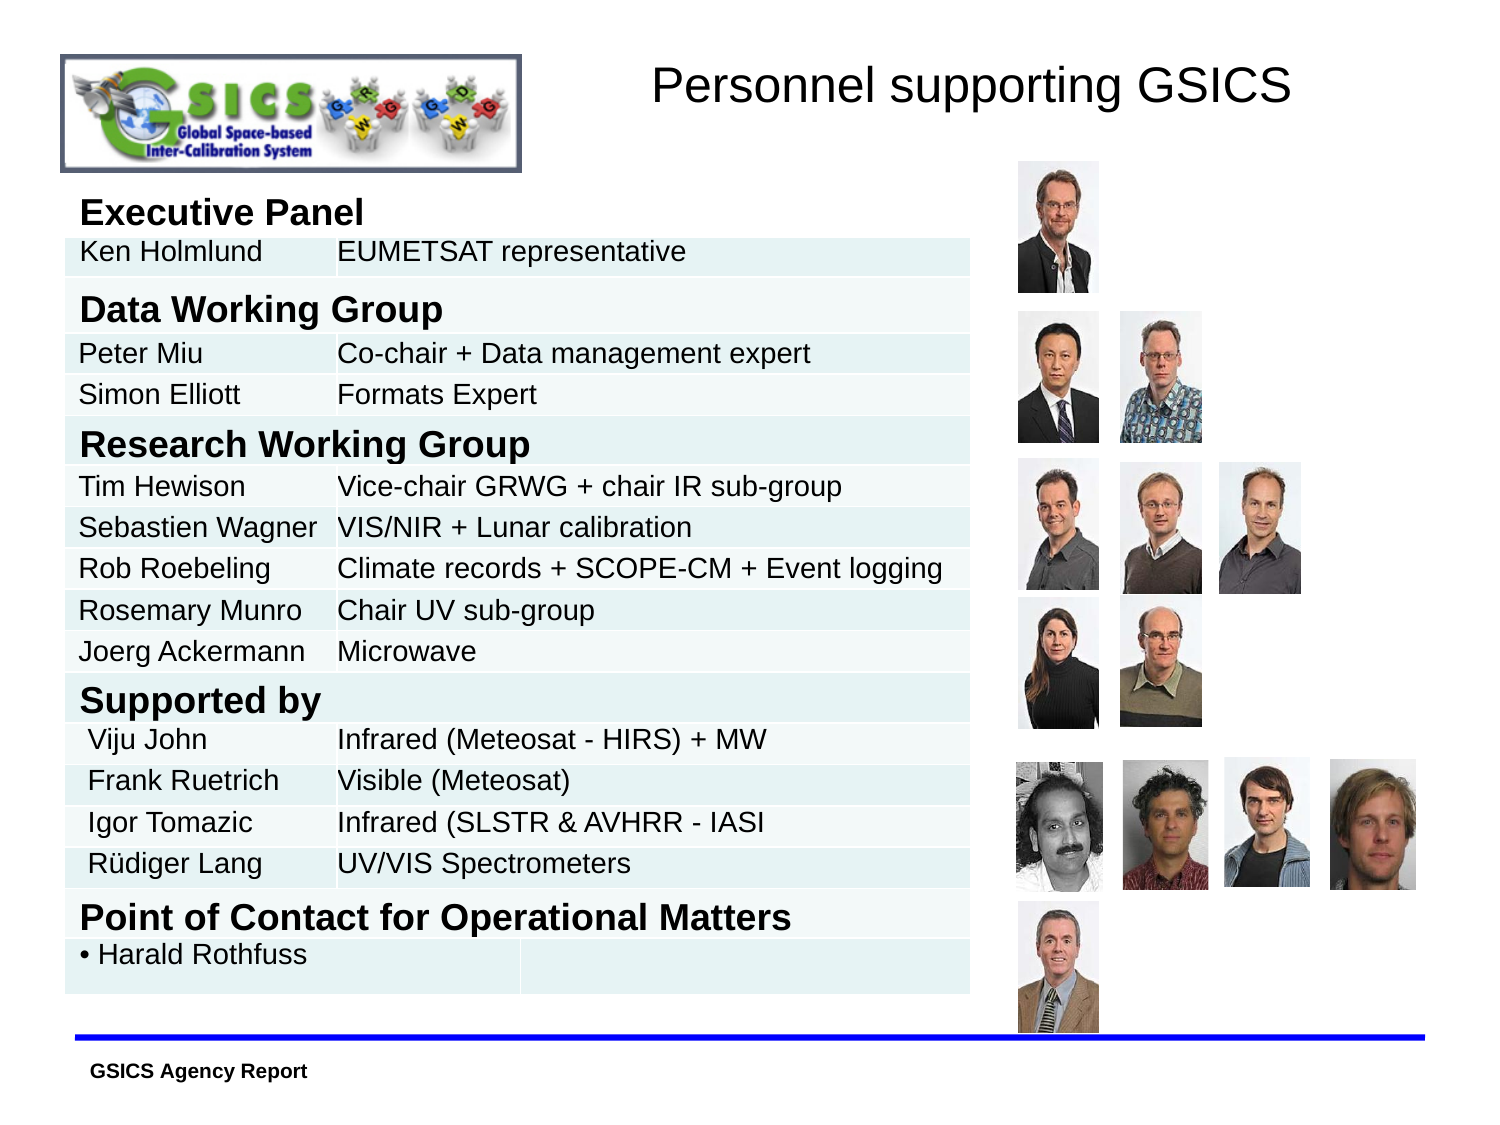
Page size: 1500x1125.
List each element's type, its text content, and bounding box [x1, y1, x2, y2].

table_cell Infrared (Meteosat - HIRS) + MW [338, 724, 970, 764]
table_cell Co-chair + Data management expert [338, 334, 970, 373]
table_cell Chair UV sub-group [338, 590, 970, 630]
table_cell Joerg Ackermann [65, 631, 336, 671]
table_cell UV/VIS Spectrometers [338, 848, 970, 888]
table_cell Sebastien Wagner [65, 507, 336, 547]
table_cell Frank Ruetrich [65, 765, 336, 805]
table_cell Point of Contact for Operational Matters [65, 889, 970, 937]
table_cell Rob Roebeling [65, 549, 336, 588]
table_cell Simon Elliott [65, 375, 336, 415]
table_cell Microwave [338, 631, 970, 671]
picture [1223, 756, 1311, 887]
picture [1017, 597, 1099, 729]
table_cell Visible (Meteosat) [338, 765, 970, 805]
table_cell Formats Expert [338, 375, 970, 415]
table_cell EUMETSAT representative [338, 238, 970, 276]
table_cell Rosemary Munro [65, 590, 336, 630]
picture [1330, 759, 1417, 890]
title Personnel supporting GSICS [518, 45, 1425, 233]
picture [1017, 161, 1099, 294]
picture [60, 54, 518, 173]
picture [1120, 595, 1202, 727]
table_cell Vice-chair GRWG + chair IR sub-group [338, 466, 970, 506]
table_cell Viju John [65, 724, 336, 764]
table_cell Rüdiger Lang [65, 848, 336, 888]
table_cell Infrared (SLSTR & AVHRR - IASI [338, 807, 970, 846]
table_header Executive Panel [65, 184, 970, 233]
picture [1017, 900, 1099, 1033]
table_cell [521, 939, 970, 994]
picture [1017, 311, 1099, 444]
table_cell Data Working Group [65, 278, 970, 332]
picture [1219, 462, 1301, 594]
table_cell Climate records + SCOPE-CM + Event logging [338, 549, 970, 588]
table_cell Harald Rothfuss [65, 939, 520, 994]
picture [1122, 759, 1209, 890]
table_cell Tim Hewison [65, 466, 336, 506]
table_cell Ken Holmlund [65, 238, 336, 276]
picture [1016, 761, 1103, 893]
table_cell Igor Tomazic [65, 807, 336, 846]
table_cell VIS/NIR + Lunar calibration [338, 507, 970, 547]
table_cell Peter Miu [65, 334, 336, 373]
picture [1119, 311, 1202, 444]
picture [1120, 462, 1202, 594]
table_cell Supported by [65, 673, 970, 722]
table_cell Research Working Group [65, 416, 970, 464]
picture [1017, 458, 1099, 590]
